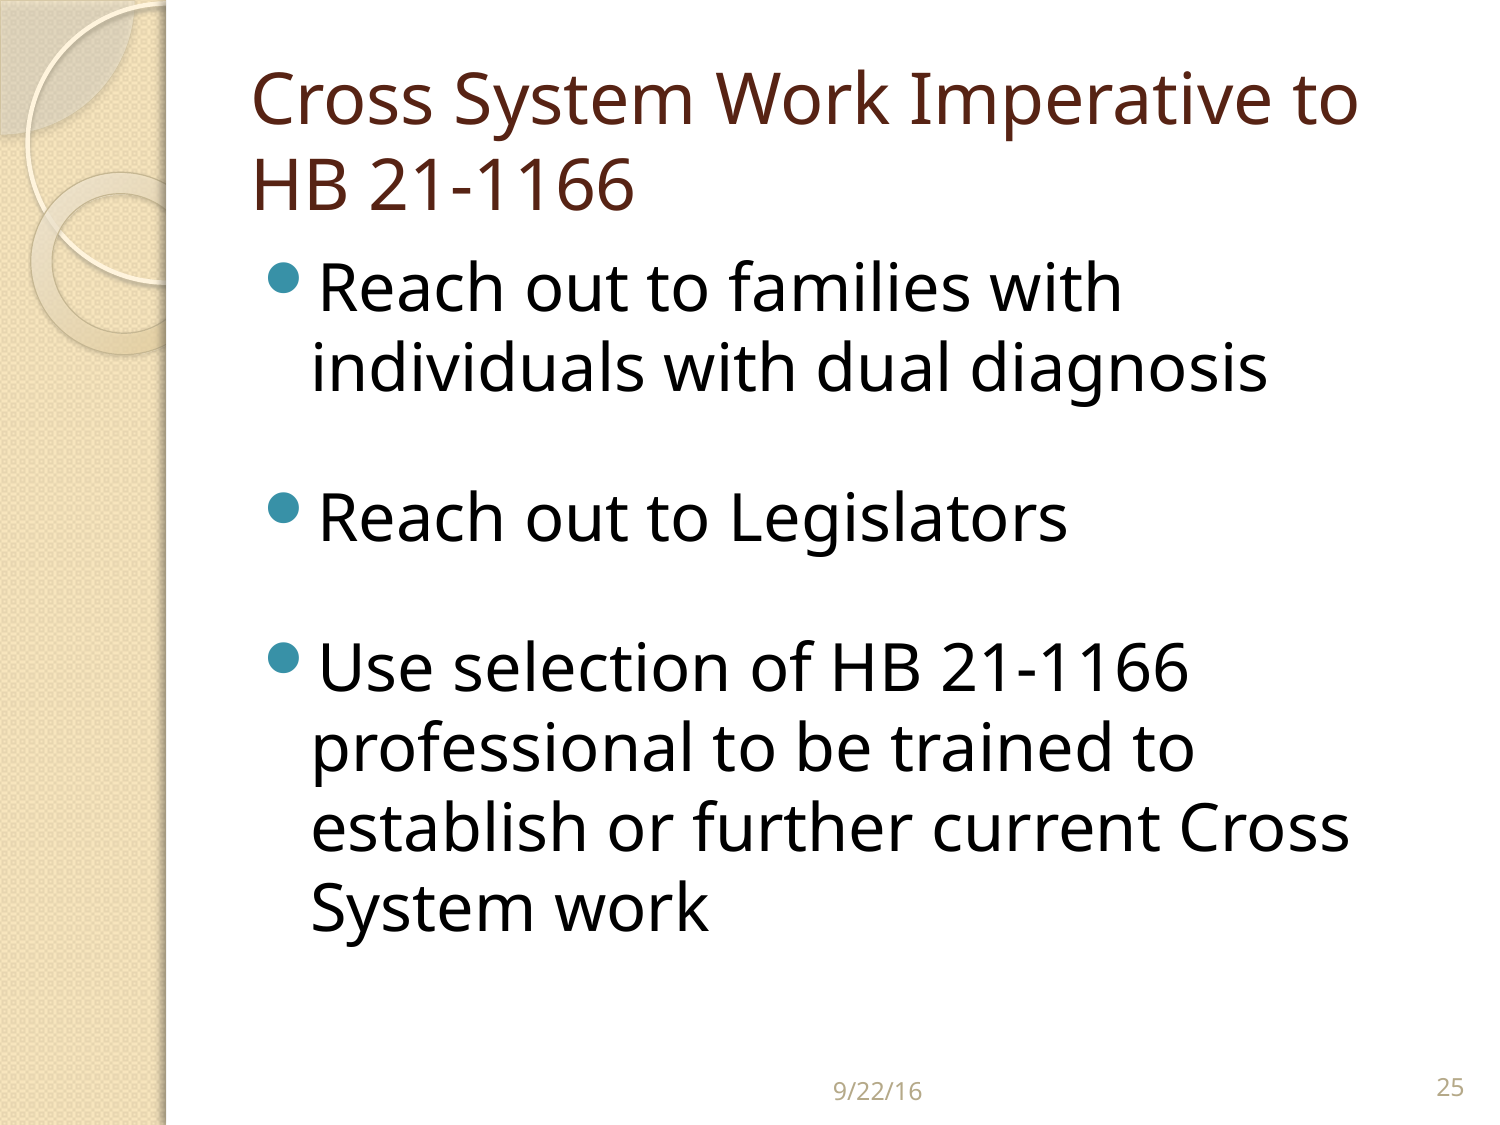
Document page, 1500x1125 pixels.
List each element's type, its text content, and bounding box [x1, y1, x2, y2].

title Cross System Work Imperative to HB 21-1166 [235, 45, 1466, 233]
slide_number 25 [1413, 1034, 1488, 1113]
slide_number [587, 1034, 938, 1113]
list Reach out to families with individuals with dual diagnosis Reach out to Legislators Use selection of HB 21-1166 professional to be trained to establish or further current Cross System work [235, 237, 1466, 1025]
